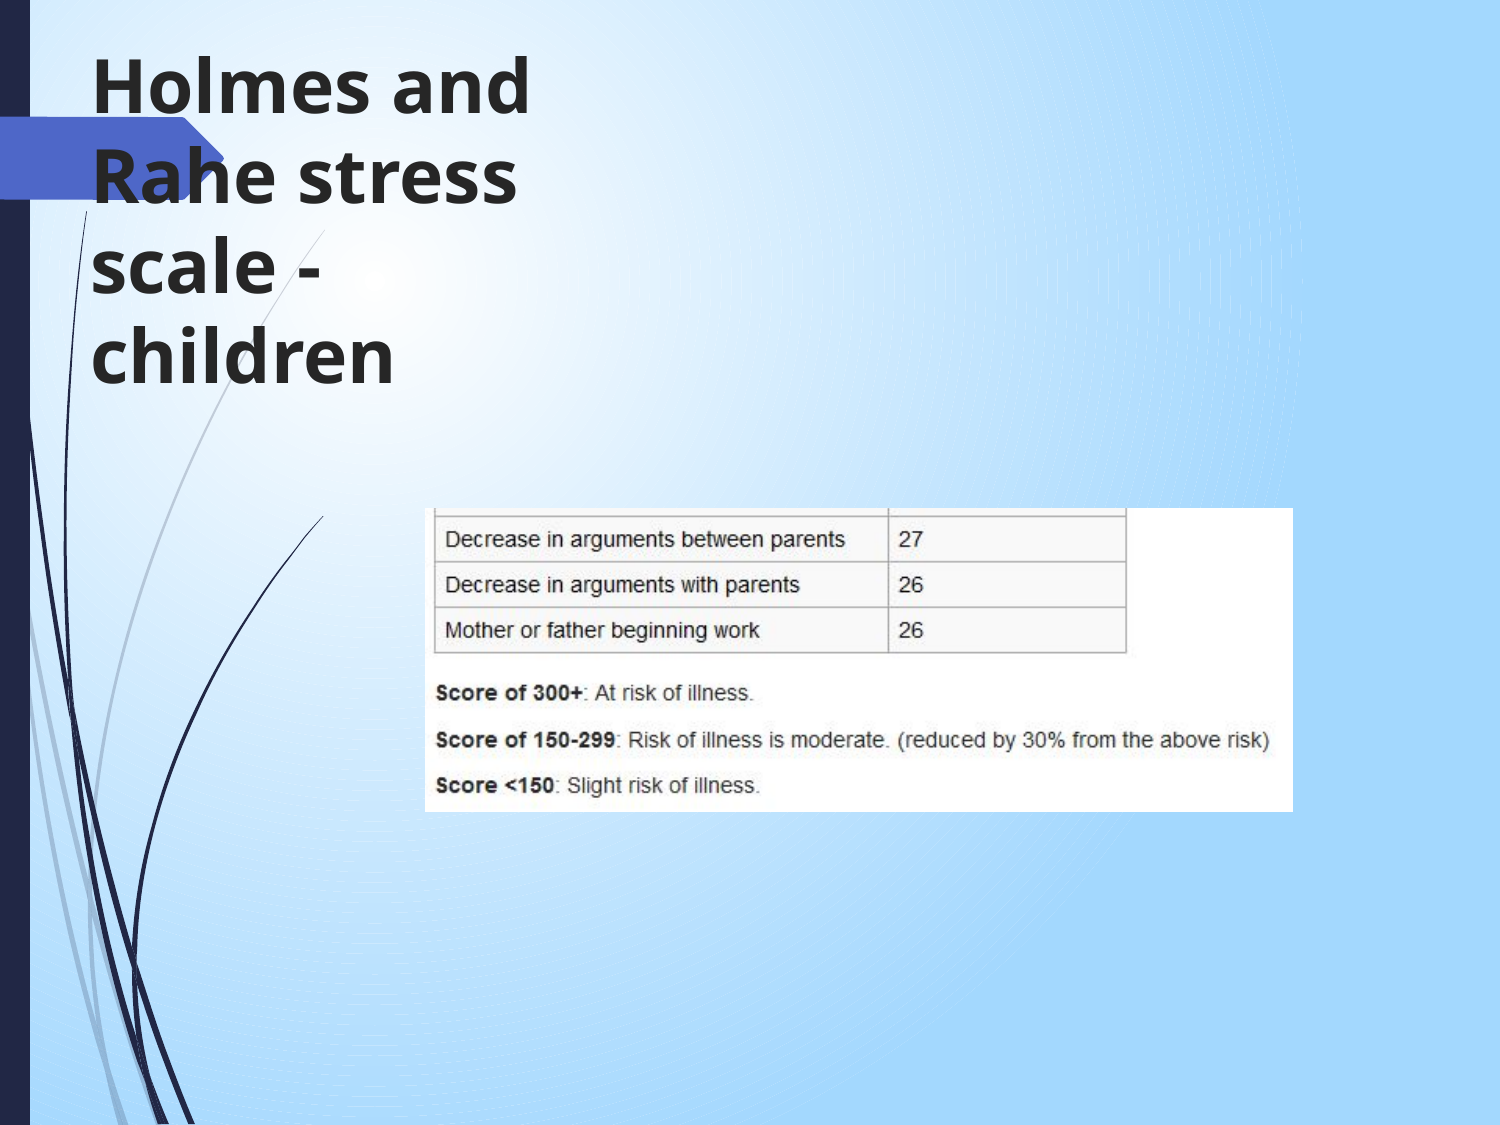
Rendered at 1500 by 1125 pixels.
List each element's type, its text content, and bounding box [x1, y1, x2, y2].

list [425, 508, 1293, 812]
title Holmes and Rahe stress scale - children [75, 30, 609, 598]
